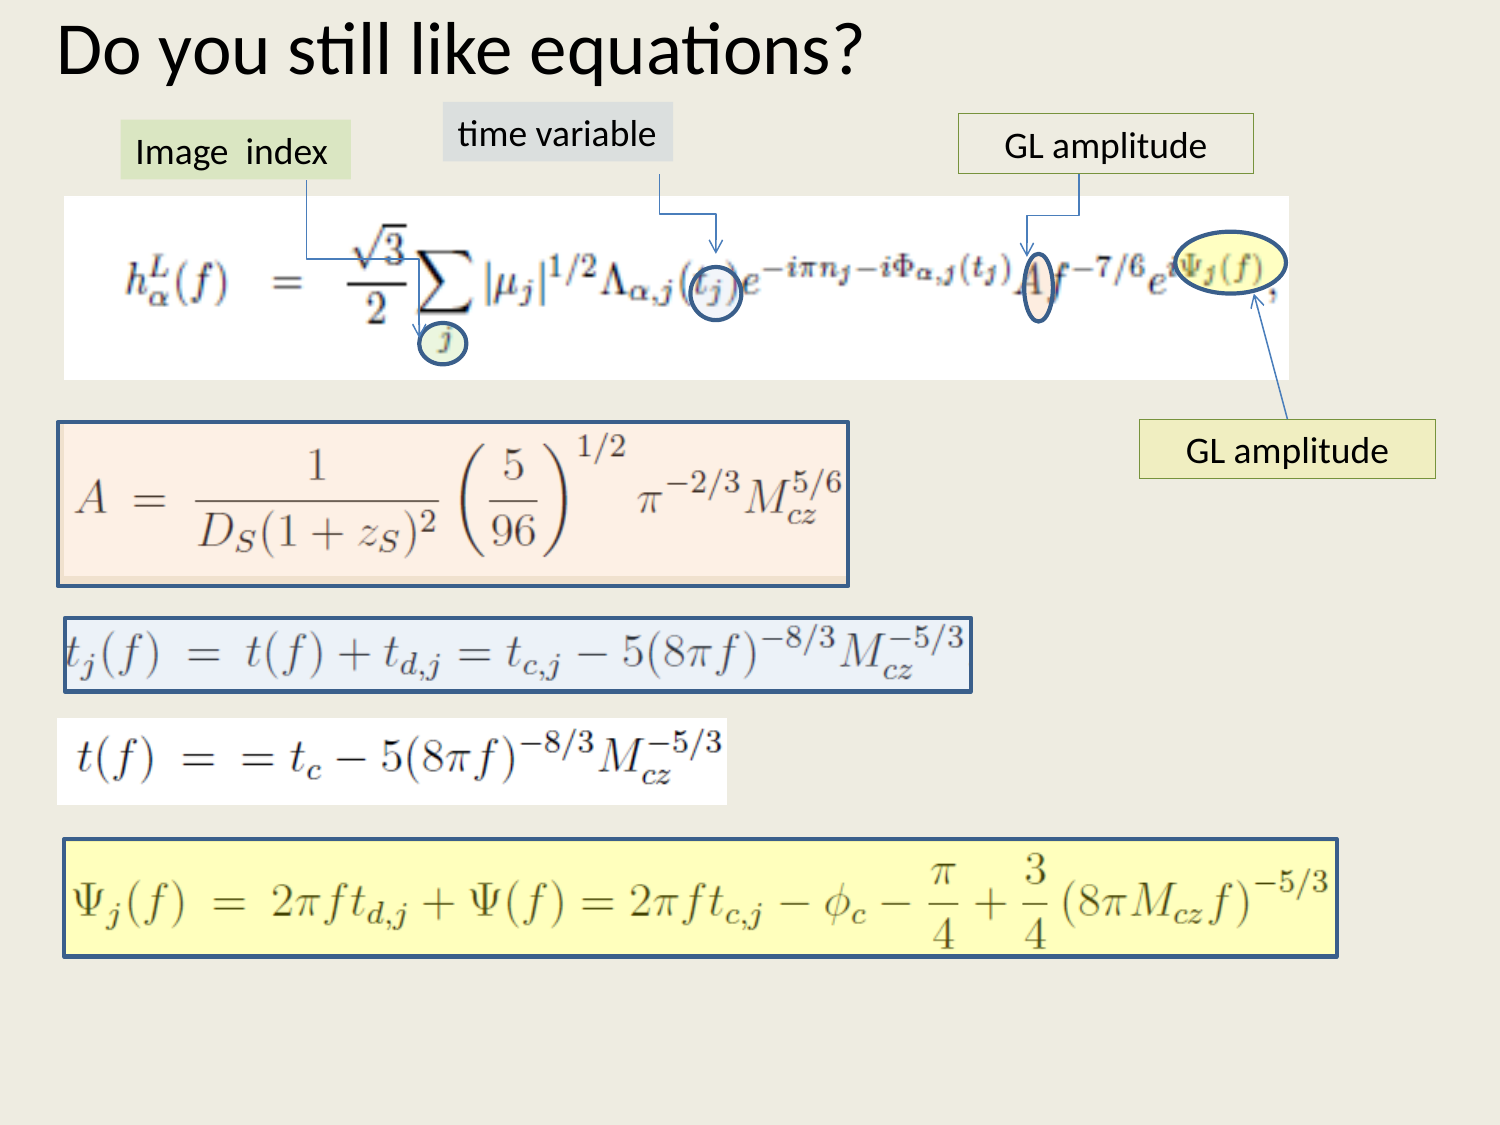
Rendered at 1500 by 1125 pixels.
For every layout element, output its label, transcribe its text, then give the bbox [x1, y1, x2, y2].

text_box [1253, 293, 1288, 420]
text_box [56, 420, 850, 588]
text_box GL amplitude [1139, 419, 1436, 479]
picture [63, 422, 849, 576]
picture [57, 718, 727, 806]
text_box time variable [442, 101, 674, 162]
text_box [283, 202, 443, 316]
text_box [647, 185, 728, 243]
title Do you still like equations? [41, 0, 1500, 180]
text_box Image index [120, 119, 351, 180]
picture [64, 617, 972, 692]
text_box [62, 837, 1339, 842]
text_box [64, 196, 1287, 377]
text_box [958, 113, 1255, 258]
picture [64, 842, 1337, 957]
